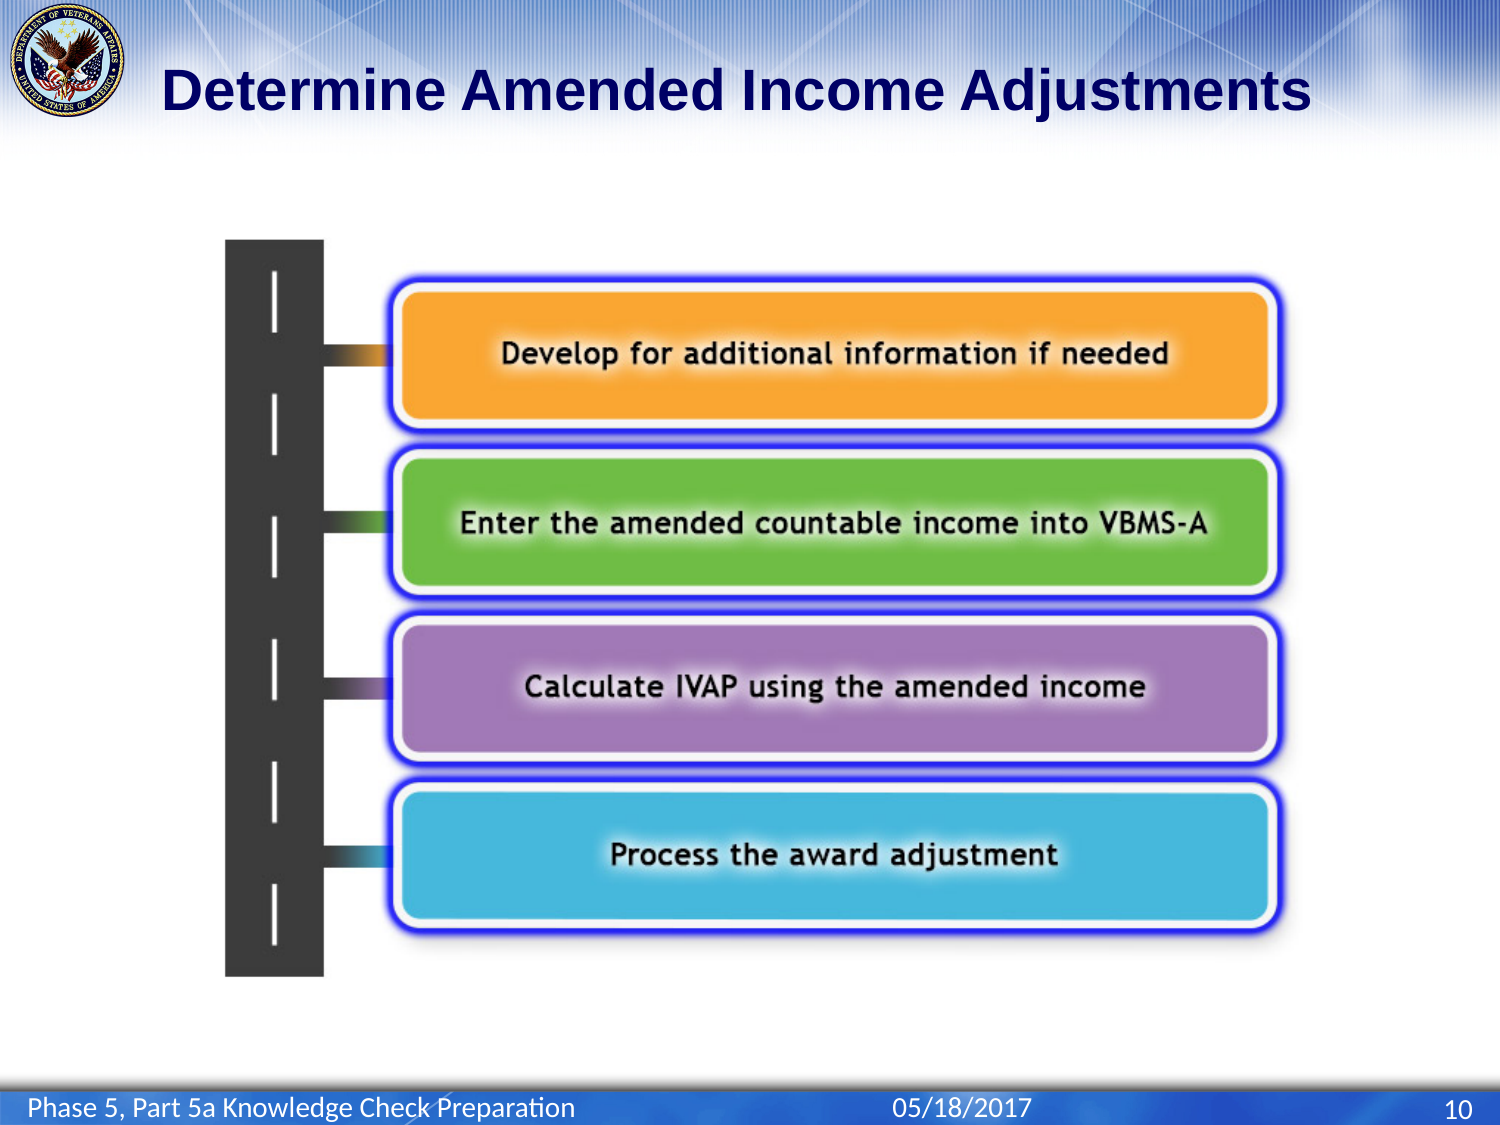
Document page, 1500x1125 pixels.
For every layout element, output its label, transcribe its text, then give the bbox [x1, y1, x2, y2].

slide_number 10 [1188, 1083, 1488, 1119]
title Determine Amended Income Adjustments [0, 0, 1475, 175]
footer Phase 5, Part 5a Knowledge Check Preparation [12, 1081, 714, 1119]
picture [0, 0, 1500, 1125]
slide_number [737, 1081, 1188, 1119]
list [189, 237, 1310, 981]
